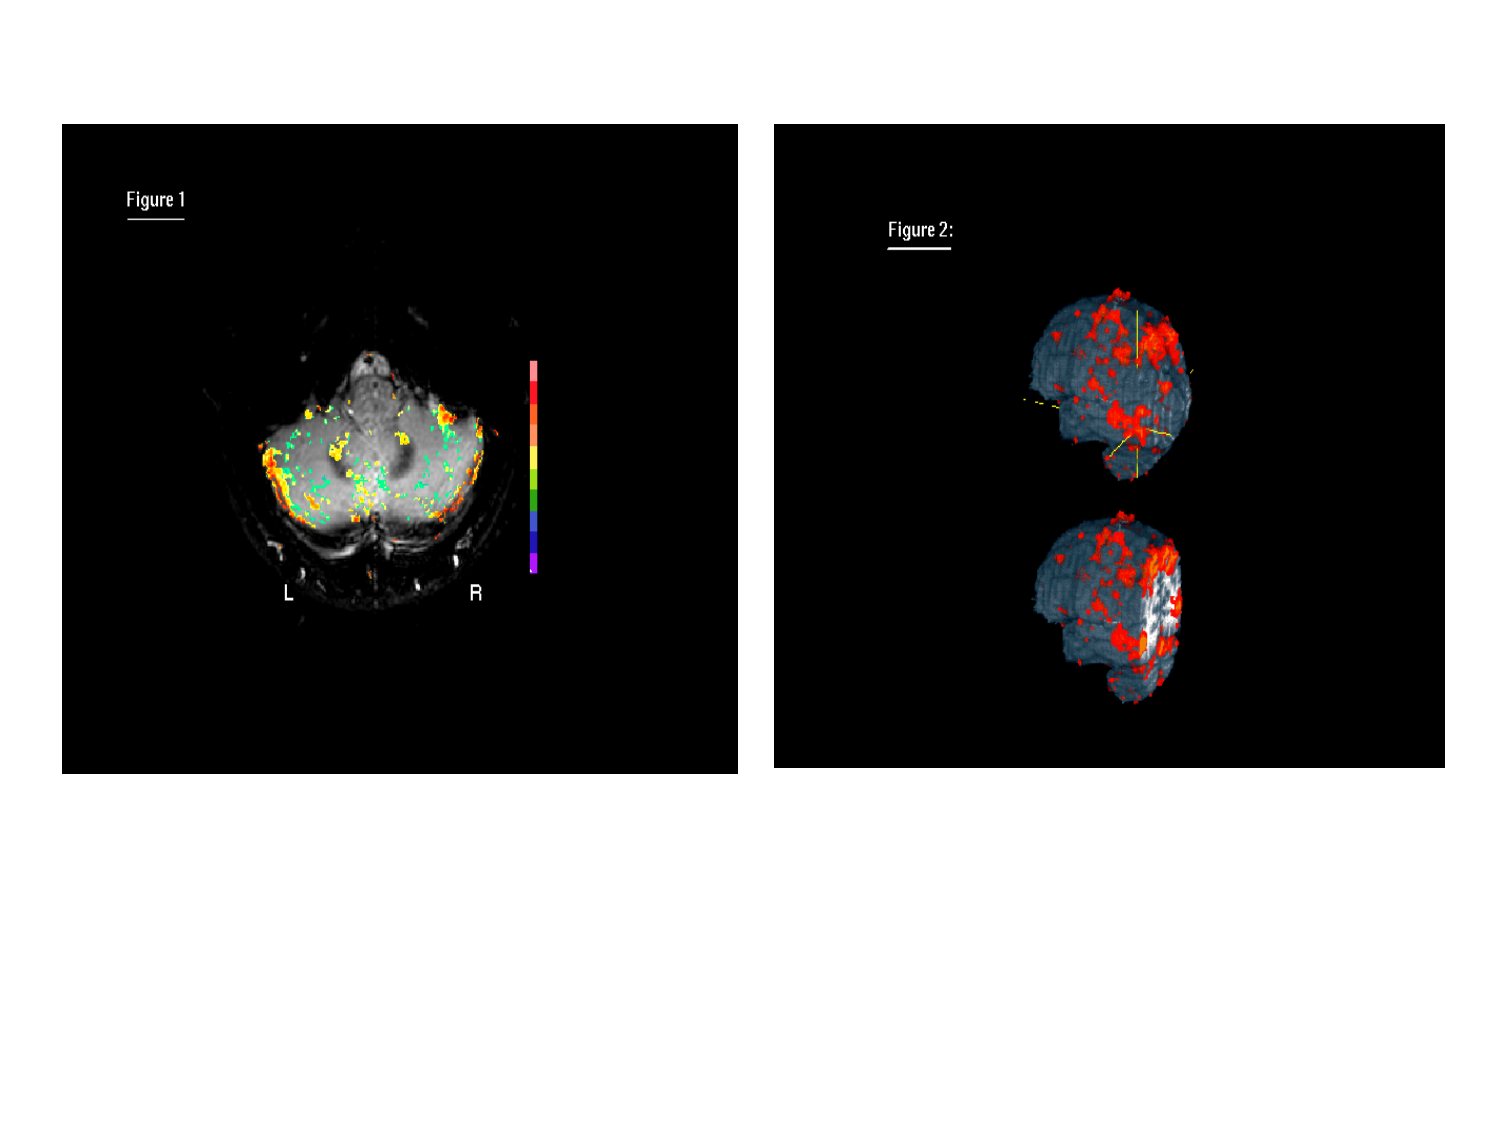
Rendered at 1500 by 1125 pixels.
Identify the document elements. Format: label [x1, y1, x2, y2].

picture [62, 124, 738, 774]
list [774, 124, 1446, 768]
